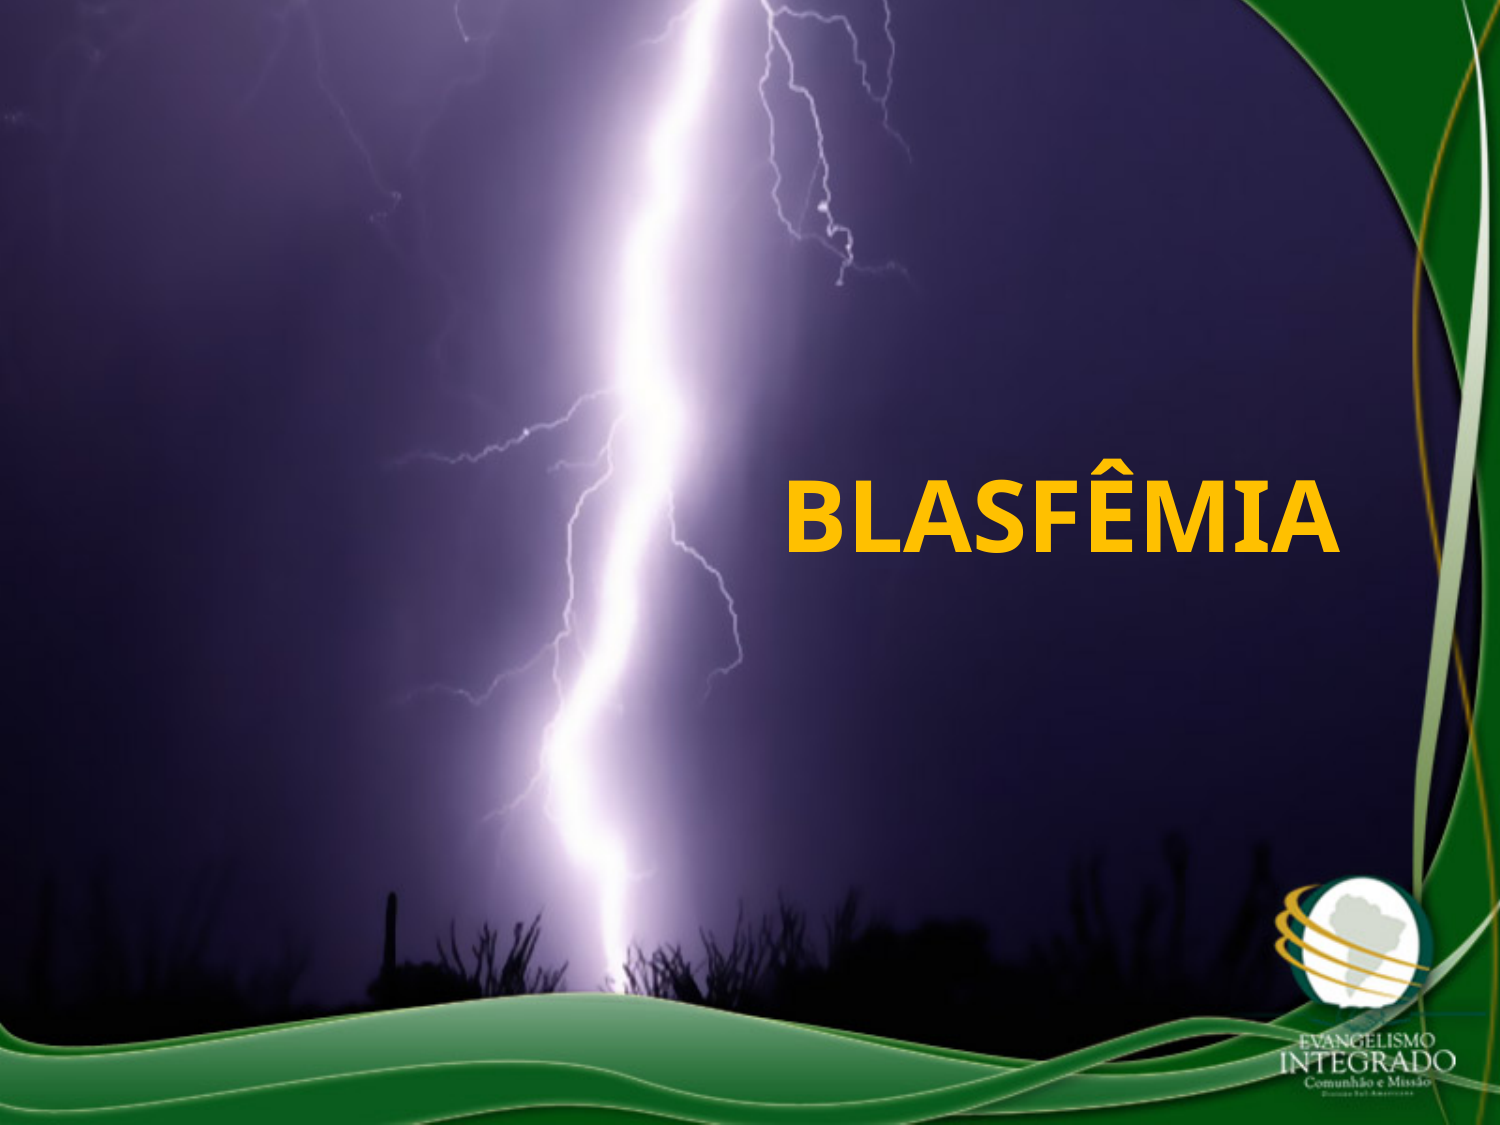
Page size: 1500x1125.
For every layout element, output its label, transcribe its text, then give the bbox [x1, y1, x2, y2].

text_box BLASFÊMIA [632, 445, 1489, 580]
picture [0, 0, 1500, 1125]
